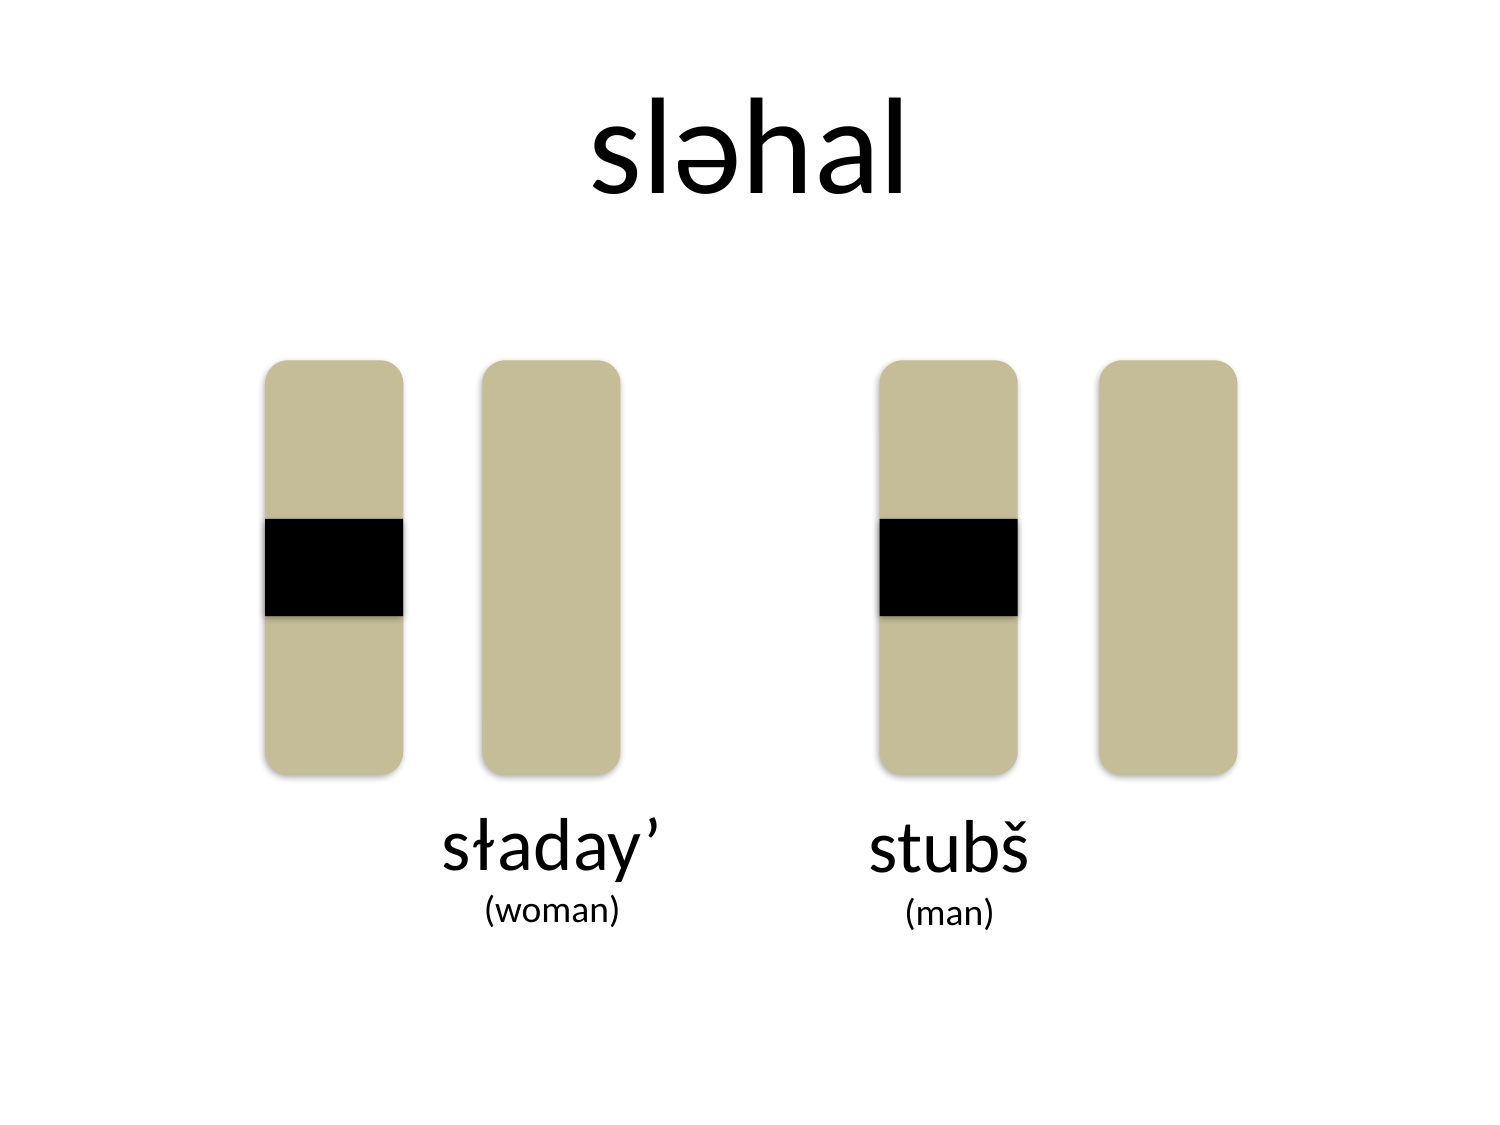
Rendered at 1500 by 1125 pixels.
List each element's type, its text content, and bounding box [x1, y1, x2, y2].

text_box [481, 359, 622, 776]
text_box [879, 360, 1018, 776]
title sləhal [75, 45, 1425, 233]
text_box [264, 360, 404, 776]
text_box [1098, 359, 1239, 776]
text_box stubš (man) [750, 790, 1148, 940]
text_box sɫaday’ (woman) [353, 787, 751, 938]
